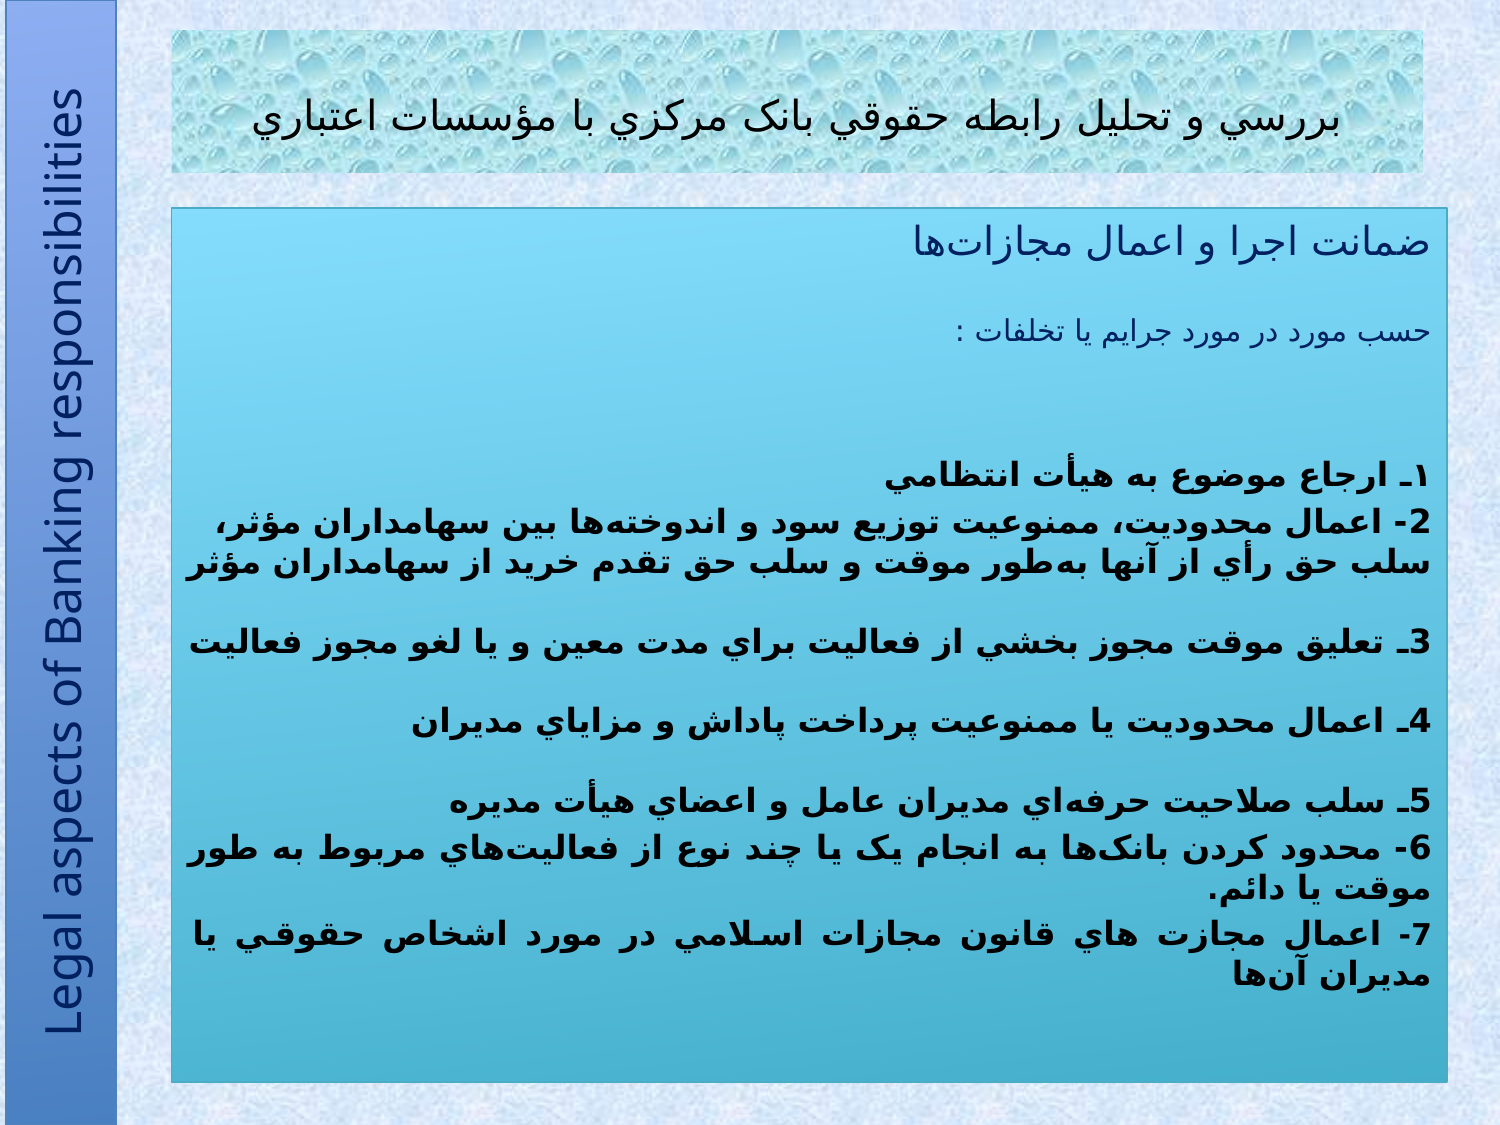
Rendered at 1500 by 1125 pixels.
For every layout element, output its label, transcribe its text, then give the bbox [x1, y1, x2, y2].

title بررسي و تحليل رابطه حقوقي بانک مرکزي با مؤسسات اعتباري [171, 30, 1424, 173]
subtitle ضمانت اجرا و اعمال مجازات‌ها حسب مورد در مورد جرايم يا تخلفات : ۱ـ ارجاع موضوع به هيأت انتظامي 2- اعمال محدوديت، ممنوعيت توزيع سود و اندوخته‌ها بين سهامداران مؤثر، سلب حق رأي از آنها به‌طور موقت و سلب حق تقدم خريد از سهامداران مؤثر 3ـ تعليق موقت مجوز بخشي از فعاليت براي مدت معين و يا لغو مجوز فعاليت 4ـ اعمال محدوديت يا ممنوعيت پرداخت پاداش و مزاياي مديران 5ـ سلب صلاحيت حرفه‌اي مديران عامل و اعضاي هيأت مديره 6- محدود کردن بانک‌ها به انجام يک يا چند نوع از فعاليت‌هاي مربوط به طور موقت يا دائم. 7- اعمال مجازت هاي قانون مجازات اسلامي در مورد اشخاص حقوقي يا مديران آن‌ها [171, 207, 1448, 1083]
picture [0, 0, 5, 1125]
picture [117, 0, 1500, 1125]
